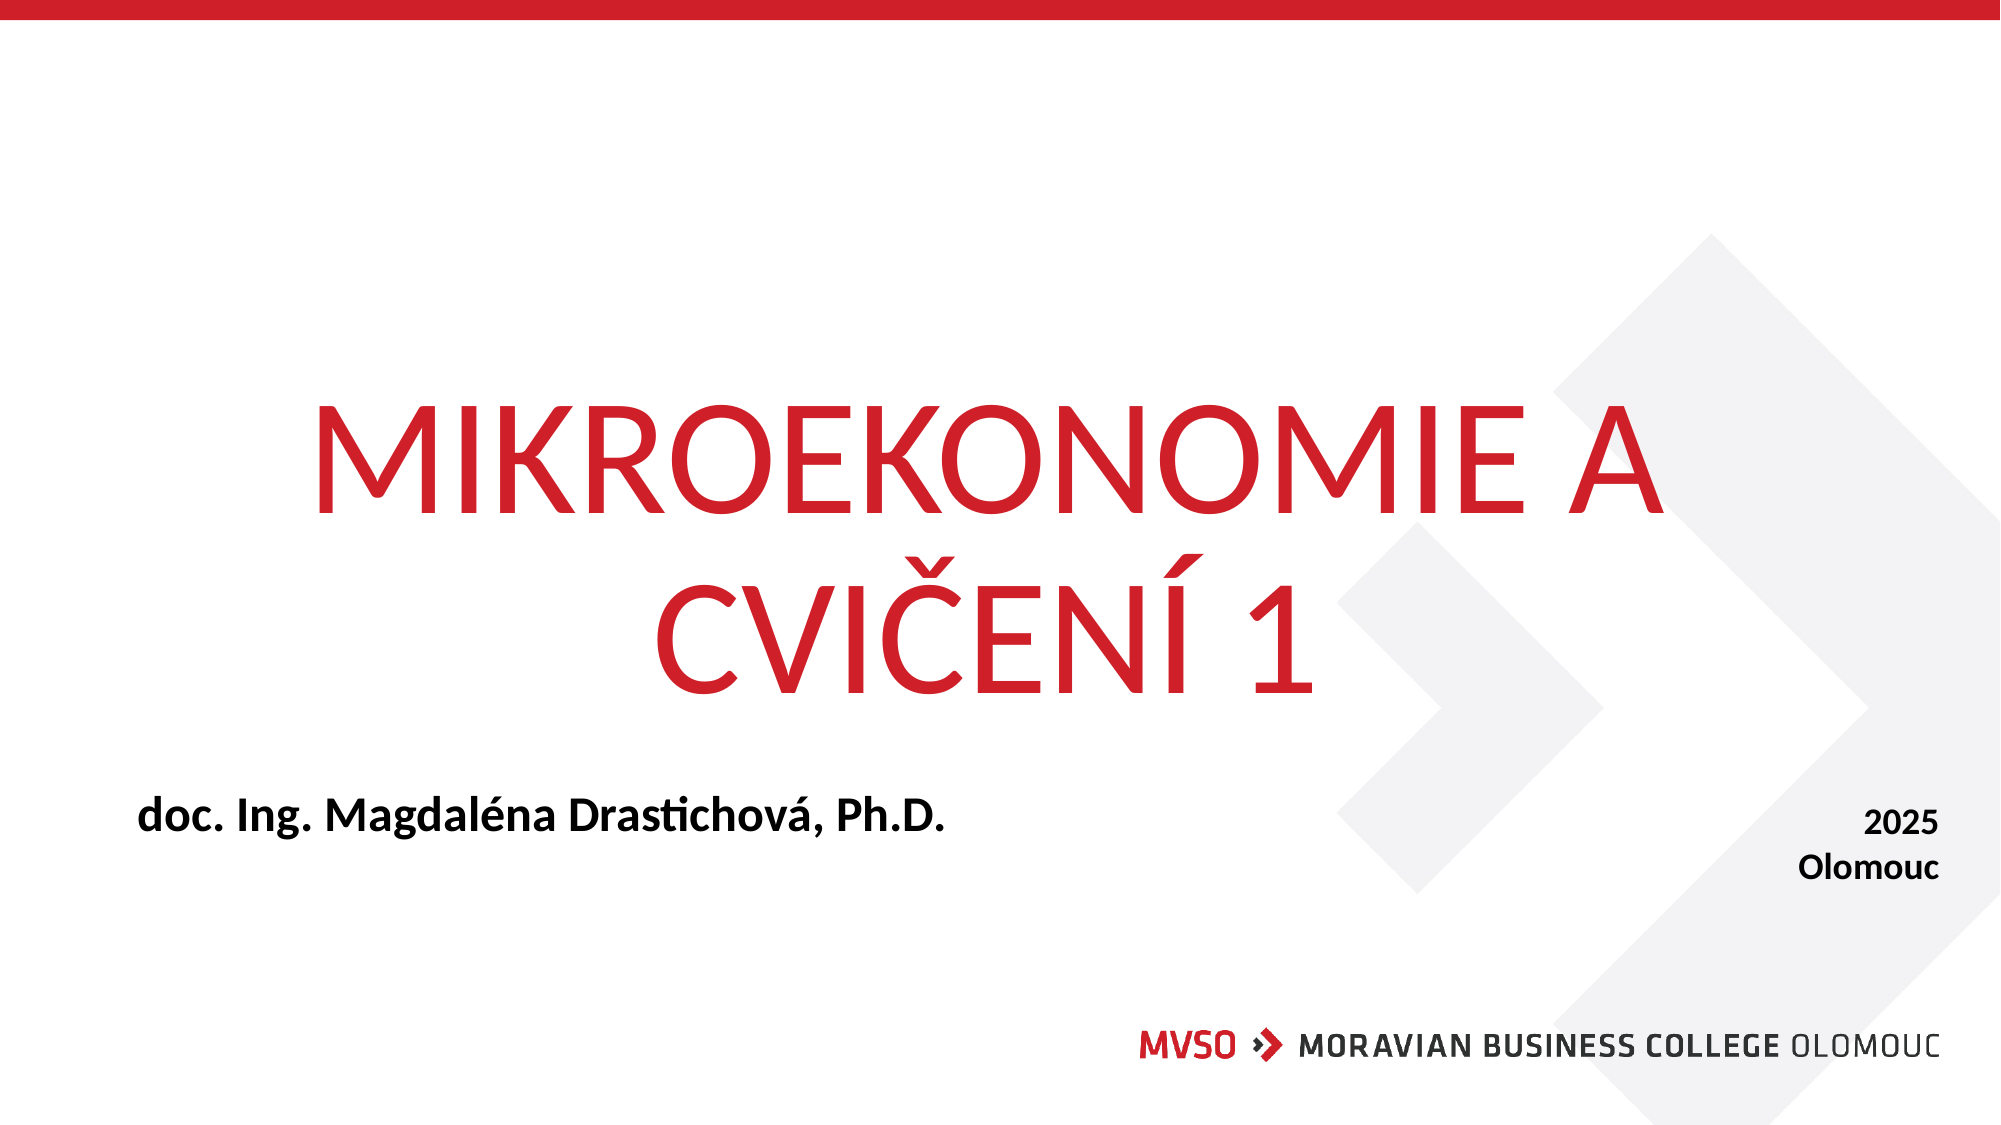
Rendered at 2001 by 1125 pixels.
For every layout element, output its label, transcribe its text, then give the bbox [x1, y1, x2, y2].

subtitle doc. Ing. Magdaléna Drastichová, Ph.D. [137, 781, 1046, 916]
picture [1140, 233, 2001, 1125]
text_box 2025 Olomouc [1144, 796, 1940, 916]
title Mikroekonomie A cvičení 1 [83, 135, 1890, 738]
